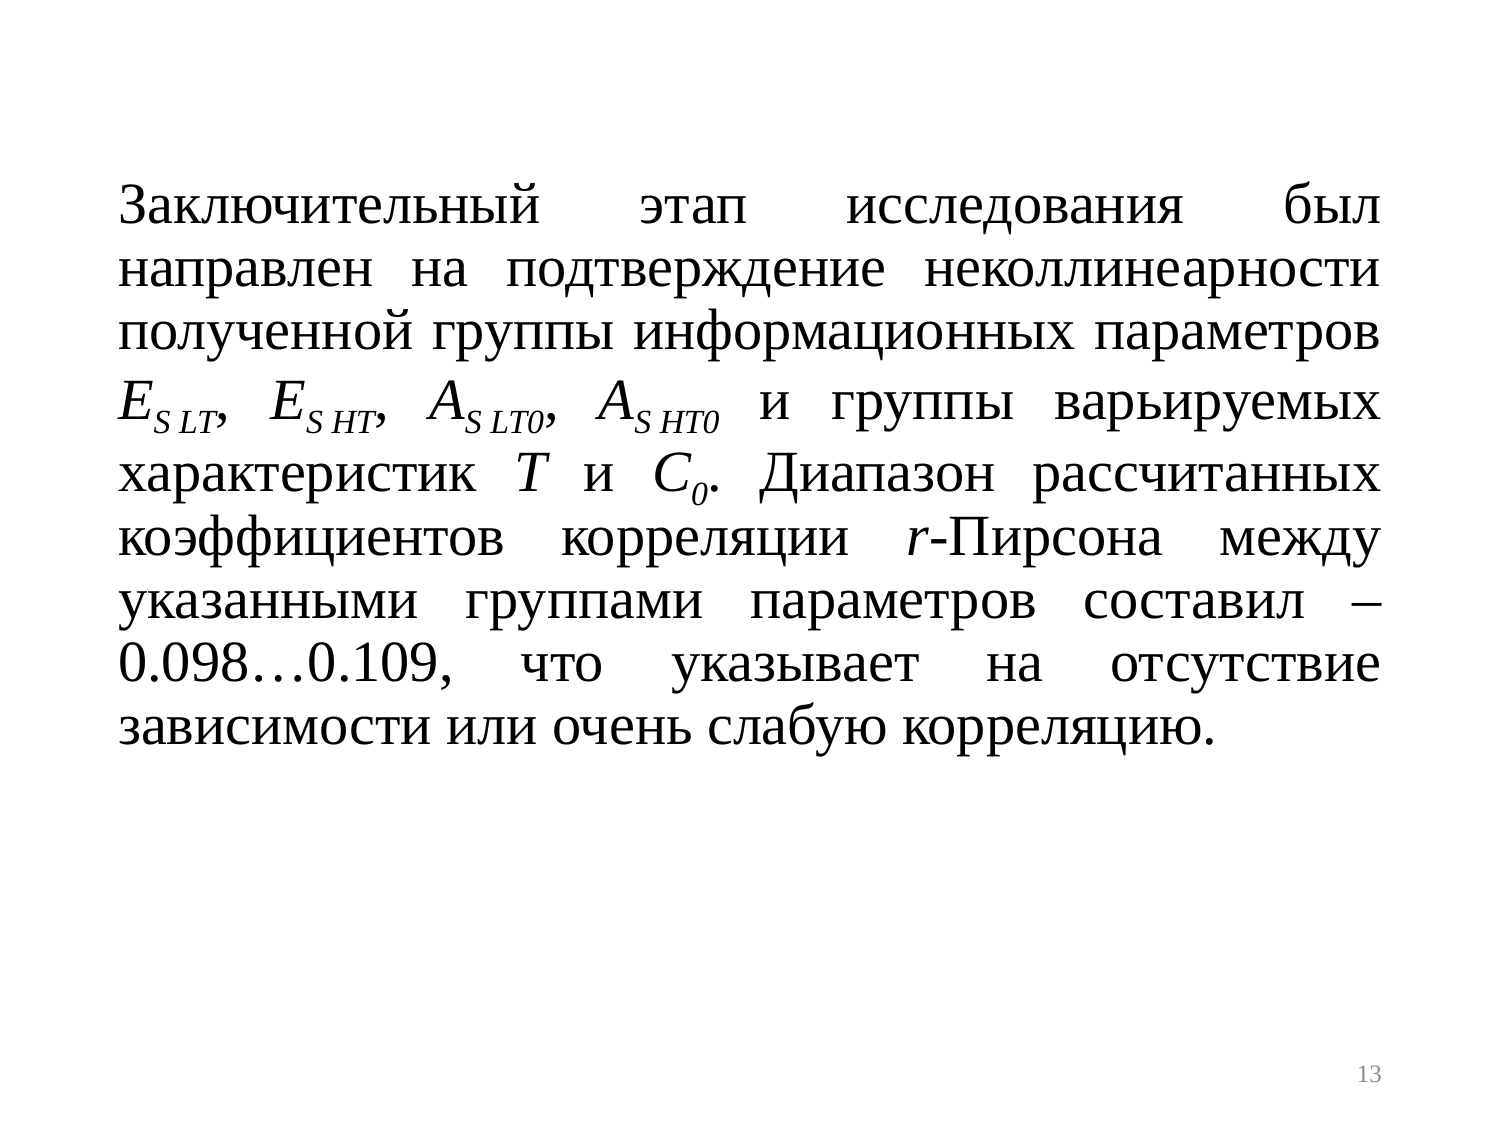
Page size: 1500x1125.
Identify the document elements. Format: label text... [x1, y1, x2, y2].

slide_number 13 [1059, 1042, 1397, 1103]
list Заключительный этап исследования был направлен на подтверждение неколлинеарности полученной группы информационных параметров ES LT, ES HT, AS LT0, AS HT0 и группы варьируемых характеристик T и С0. Диапазон рассчитанных коэффициентов корреляции r-Пирсона между указанными группами параметров составил –0.098…0.109, что указывает на отсутствие зависимости или очень слабую корреляцию. [103, 165, 1397, 1014]
